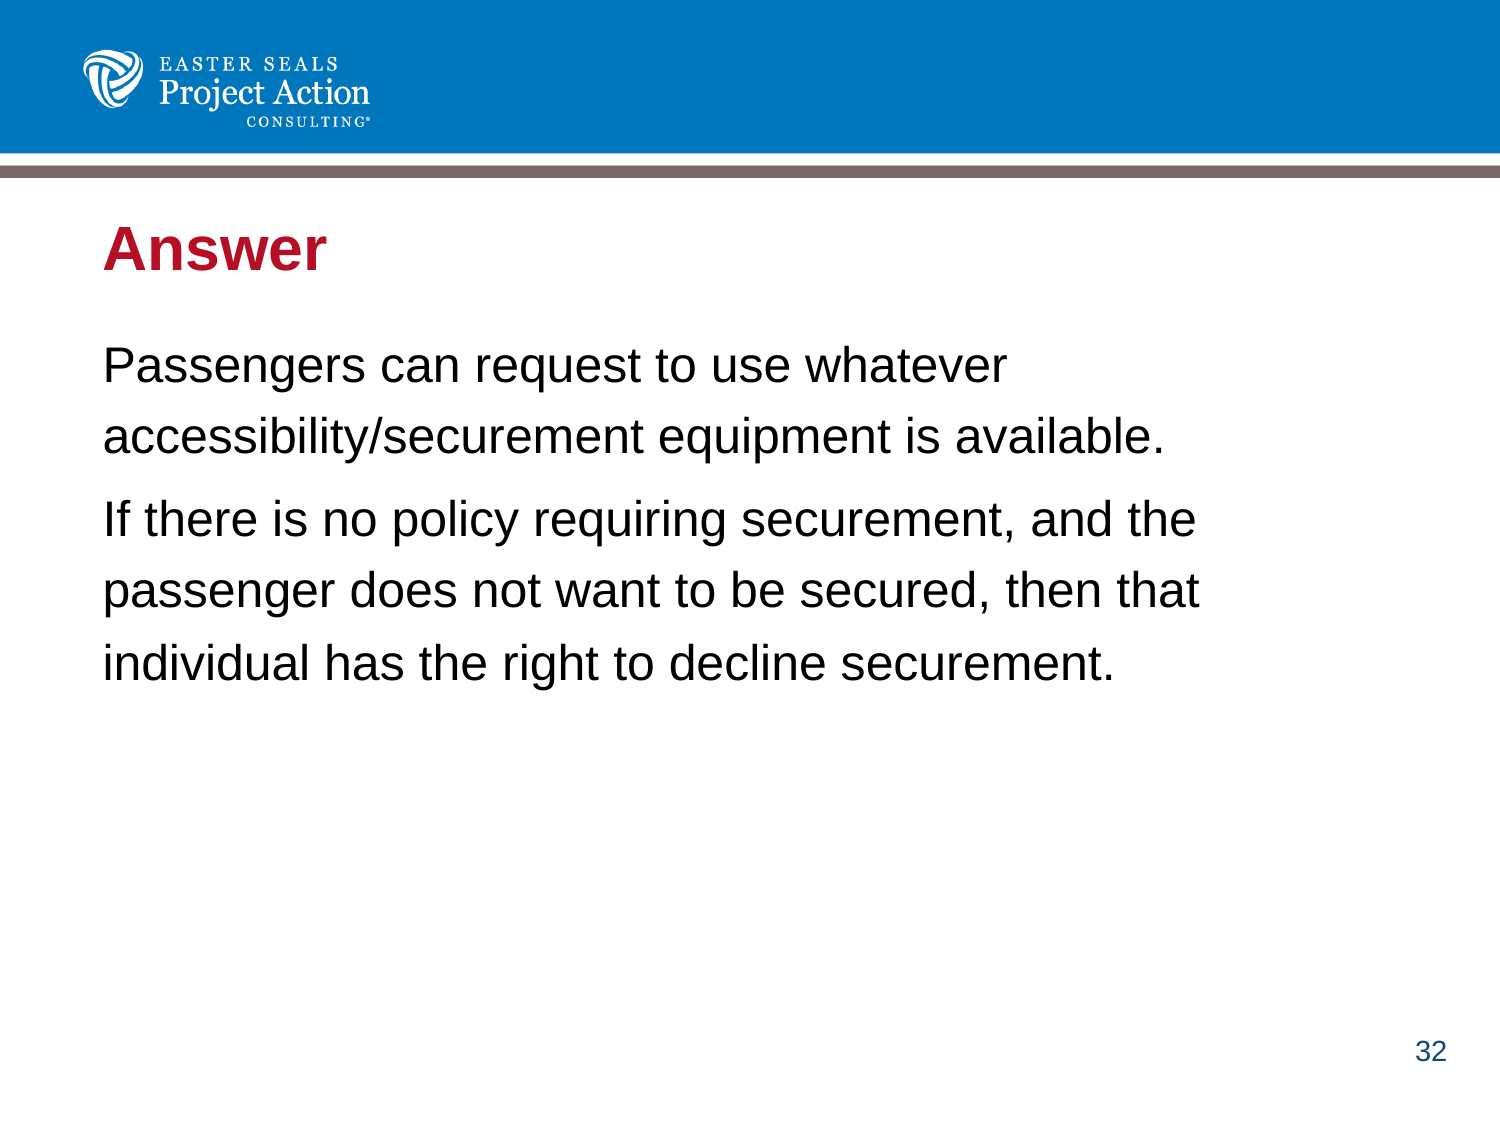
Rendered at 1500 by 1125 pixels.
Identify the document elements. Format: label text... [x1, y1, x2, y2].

slide_number 32 [1149, 1025, 1463, 1100]
title Answer [87, 200, 1363, 300]
list Passengers can request to use whatever accessibility/securement equipment is available. If there is no policy requiring securement, and the passenger does not want to be secured, then that individual has the right to decline securement. [87, 312, 1363, 938]
picture [0, 0, 1500, 185]
